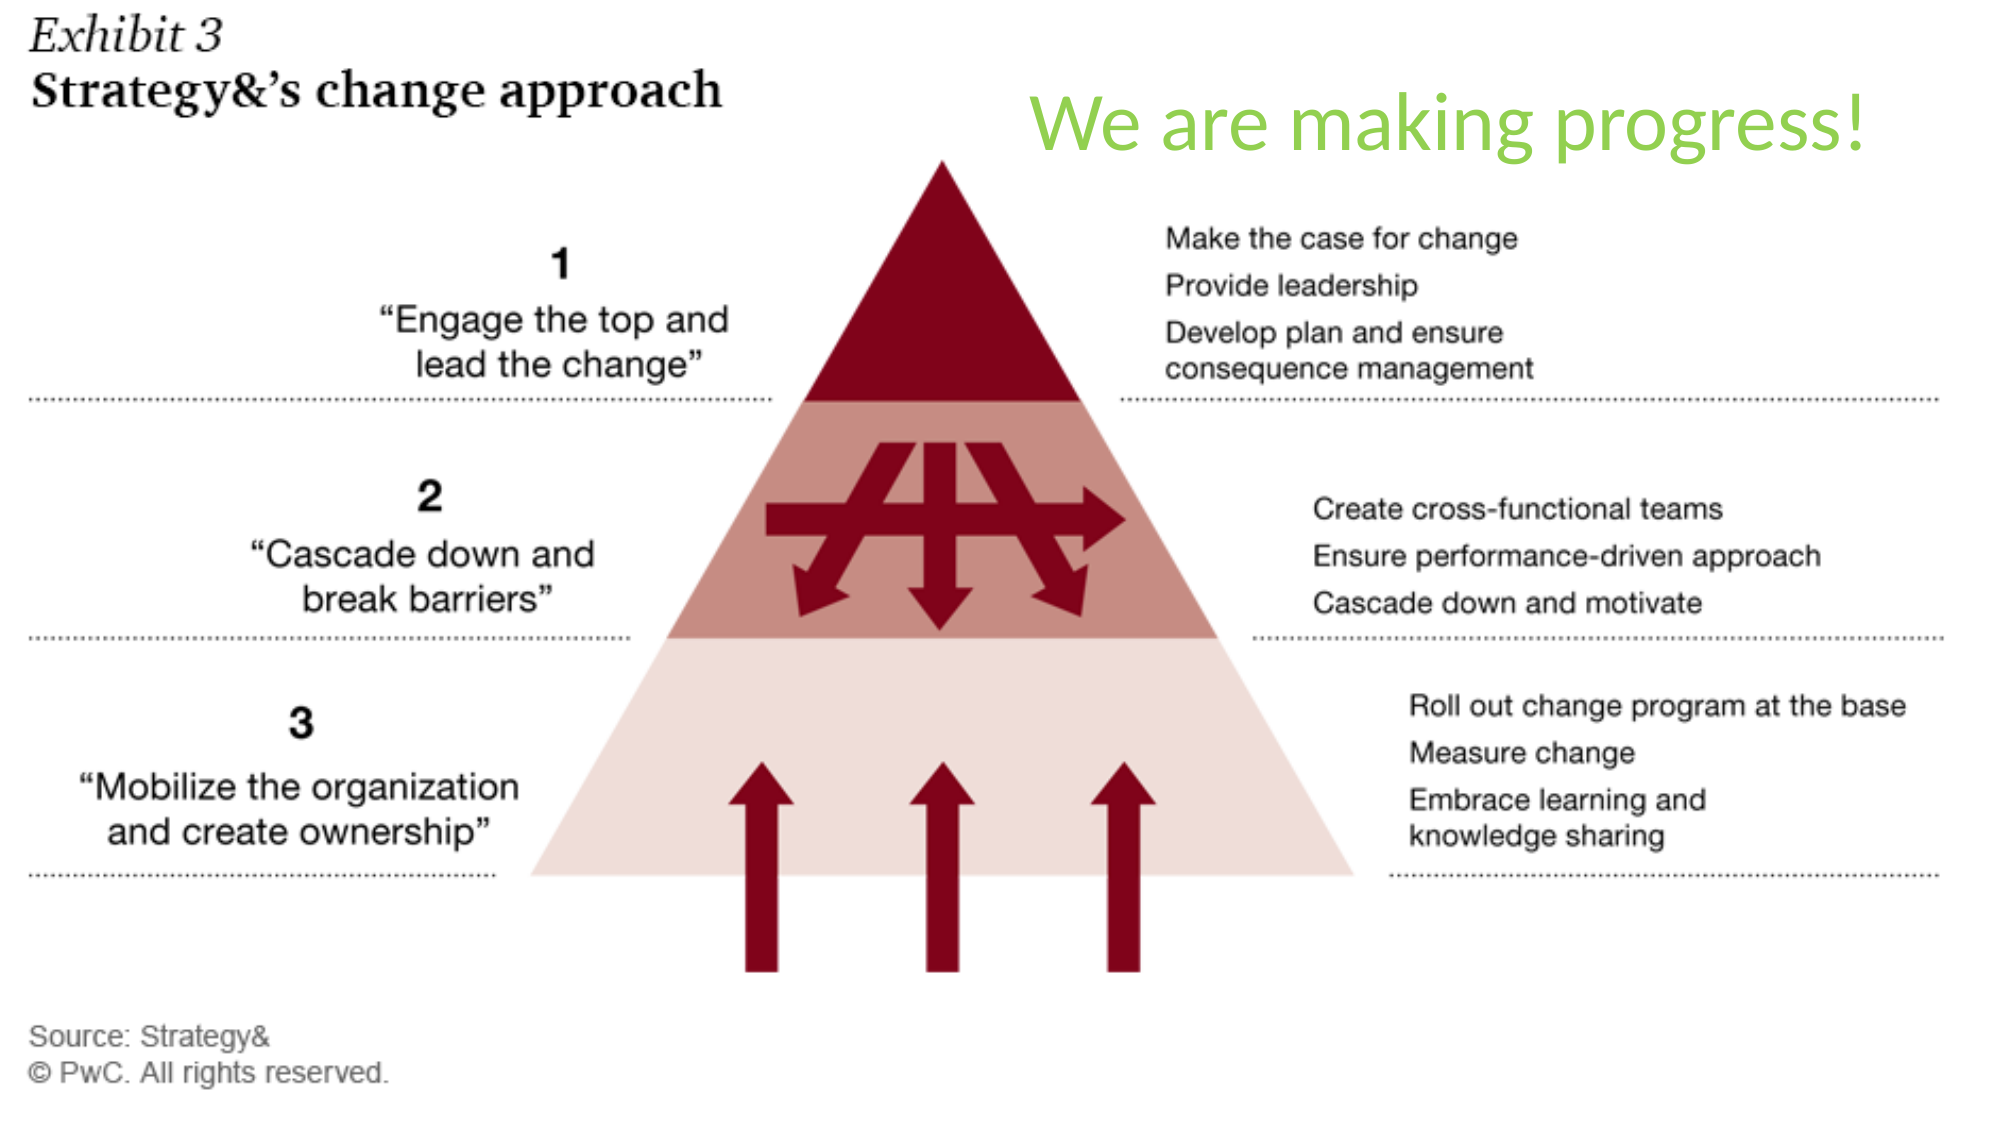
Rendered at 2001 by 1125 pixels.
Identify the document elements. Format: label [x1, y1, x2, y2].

list [0, 0, 1976, 1095]
